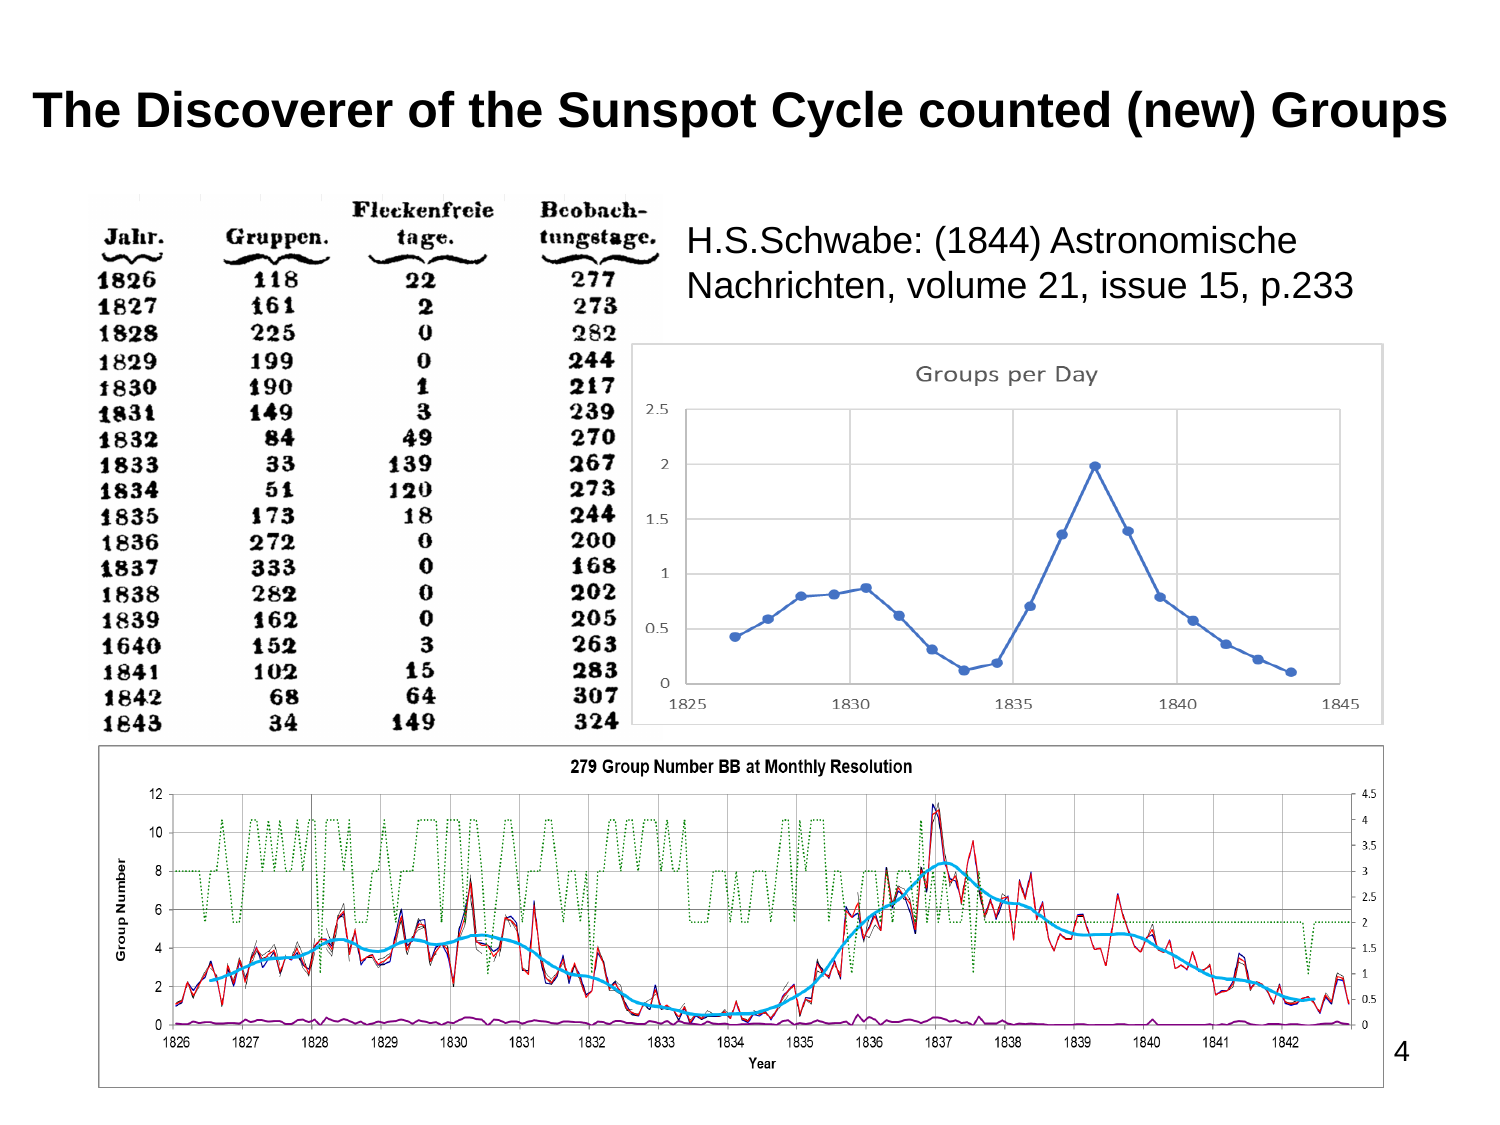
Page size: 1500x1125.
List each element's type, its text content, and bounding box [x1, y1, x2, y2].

slide_number 4 [1074, 1024, 1425, 1103]
text_box H.S.Schwabe: (1844) Astronomische Nachrichten, volume 21, issue 15, p.233 [671, 208, 1395, 313]
title The Discoverer of the Sunspot Cycle counted (new) Groups [7, 39, 1475, 176]
picture [88, 194, 1384, 741]
picture [98, 745, 1384, 1088]
